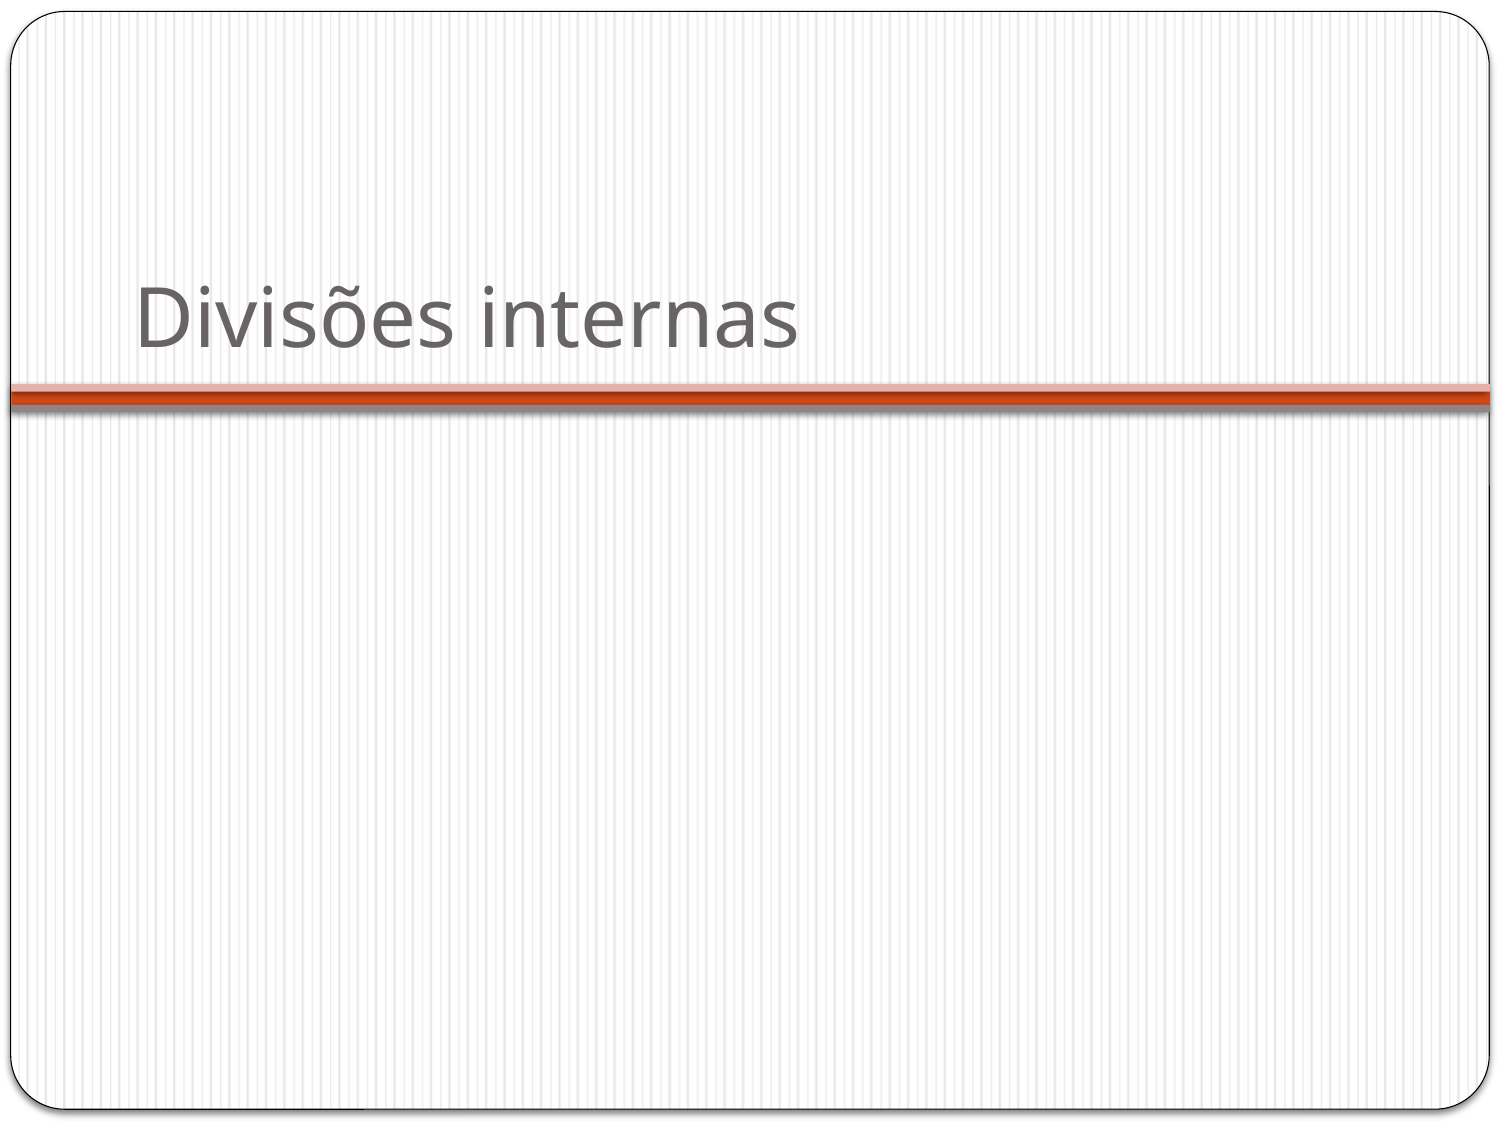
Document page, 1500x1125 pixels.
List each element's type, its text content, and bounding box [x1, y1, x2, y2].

picture [12, 12, 1488, 384]
title Divisões internas [118, 156, 1394, 380]
picture [12, 413, 1488, 1108]
